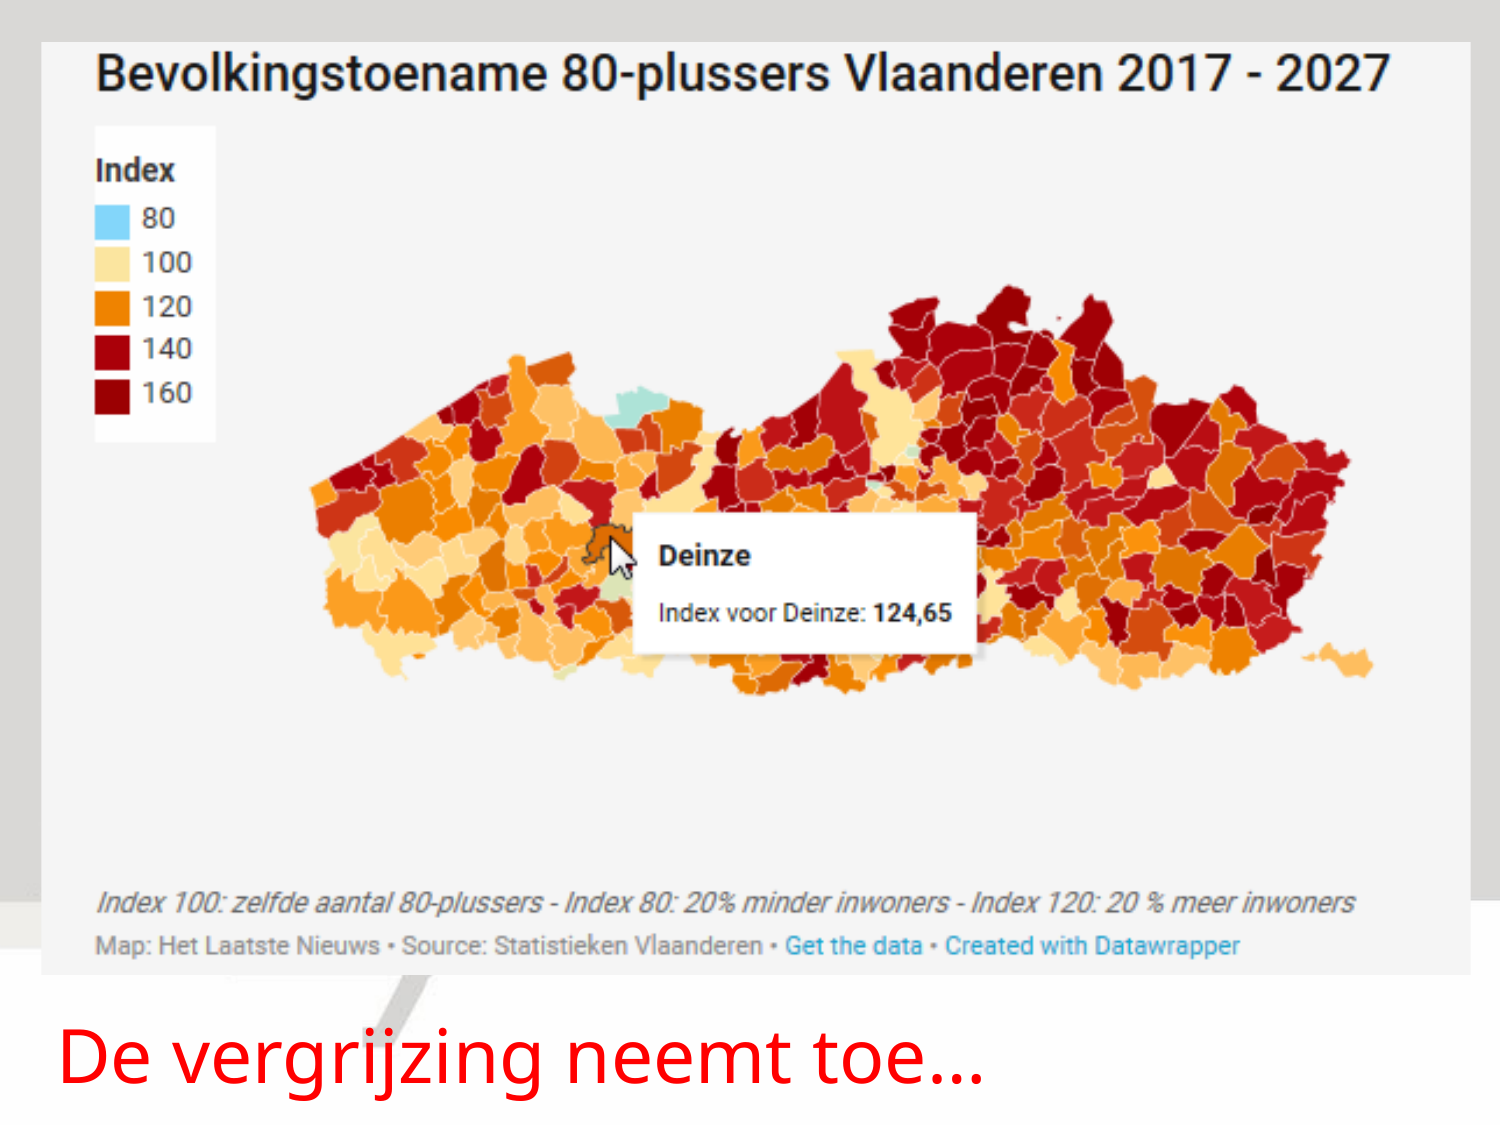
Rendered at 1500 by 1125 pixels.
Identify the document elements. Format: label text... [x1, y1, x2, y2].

picture [0, 0, 1500, 1125]
text_box De vergrijzing neemt toe… [41, 992, 1199, 1116]
